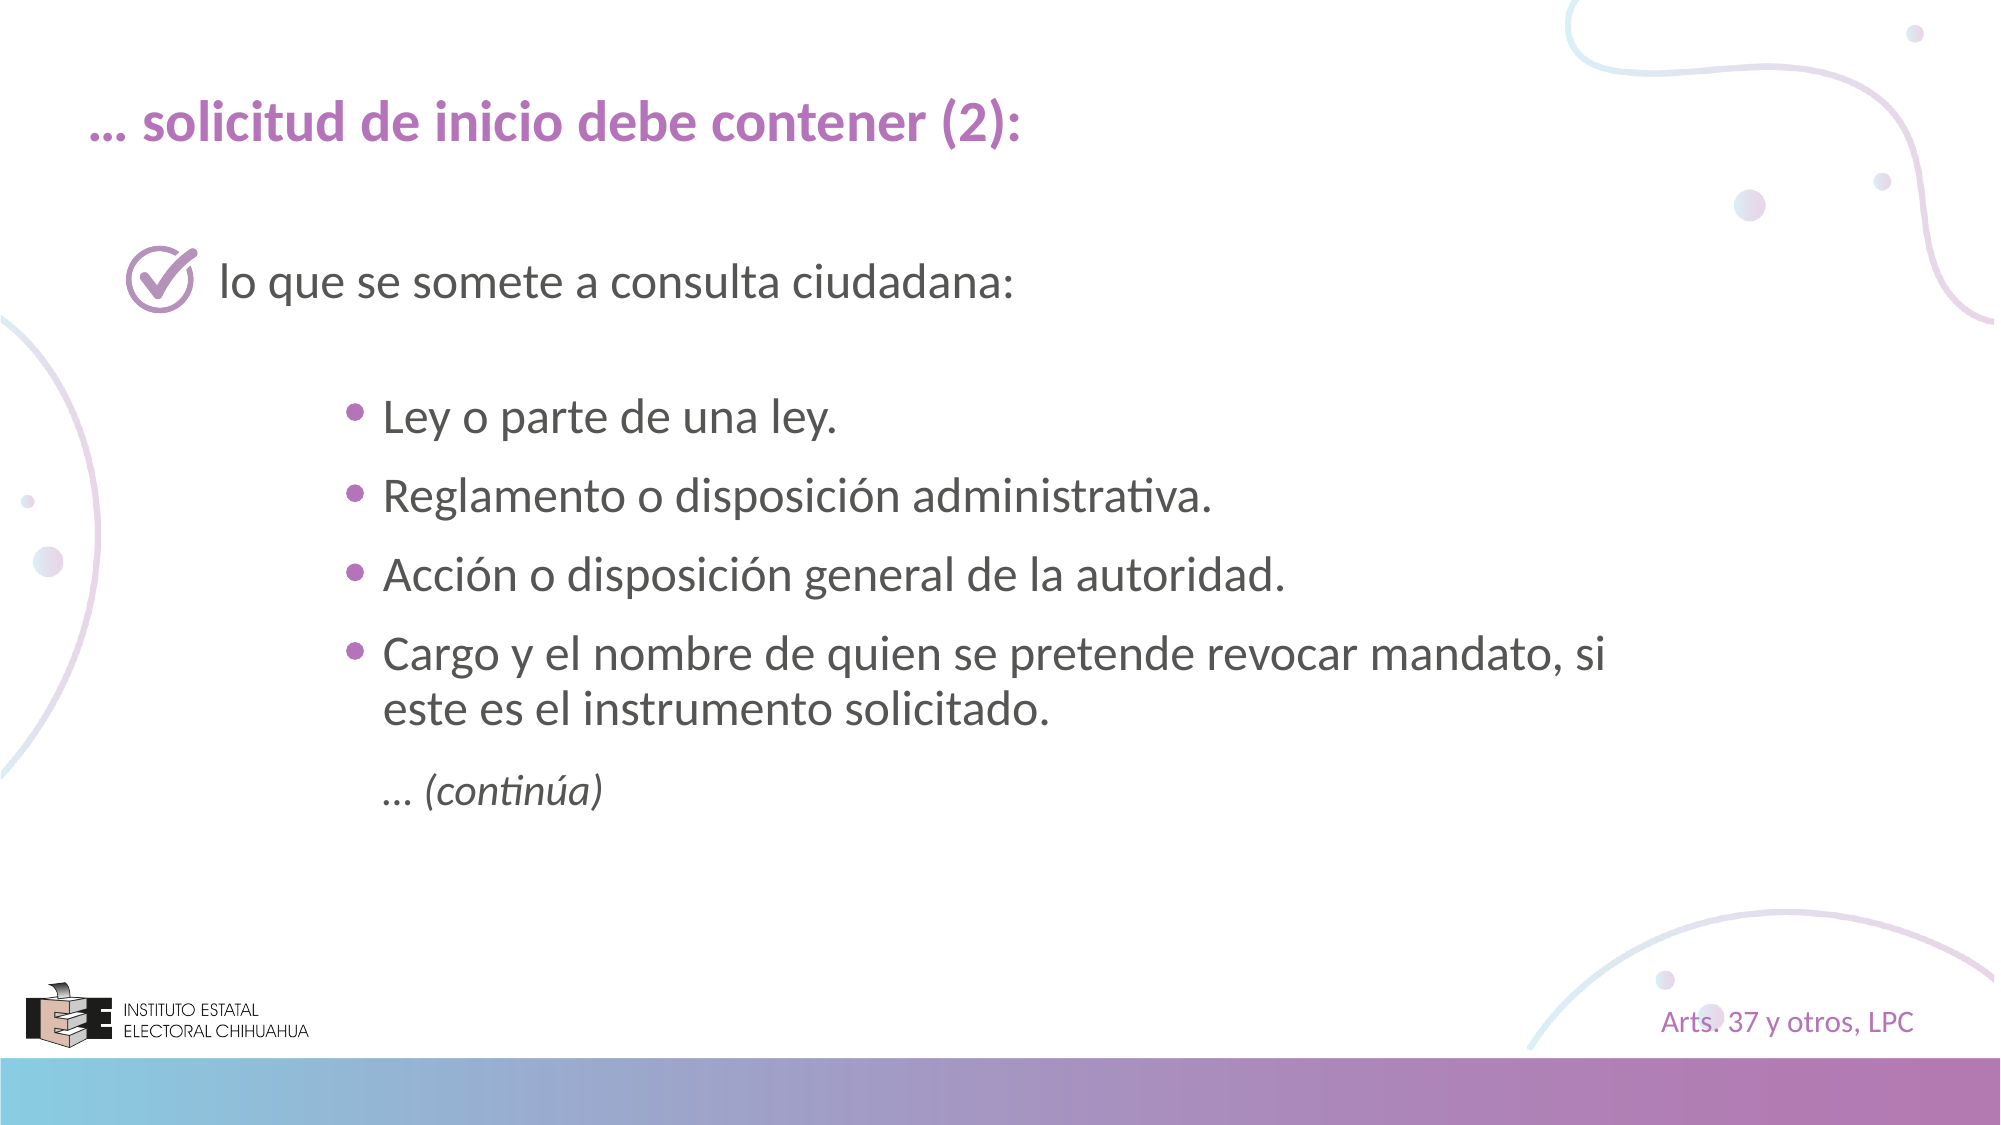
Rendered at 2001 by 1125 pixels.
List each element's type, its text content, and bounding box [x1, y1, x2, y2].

text_box Arts. 37 y otros, LPC [1418, 993, 1930, 1046]
text_box … solicitud de inicio debe contener (2): [72, 65, 1688, 232]
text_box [121, 243, 1035, 318]
picture [0, 0, 2001, 1125]
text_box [346, 381, 1693, 872]
